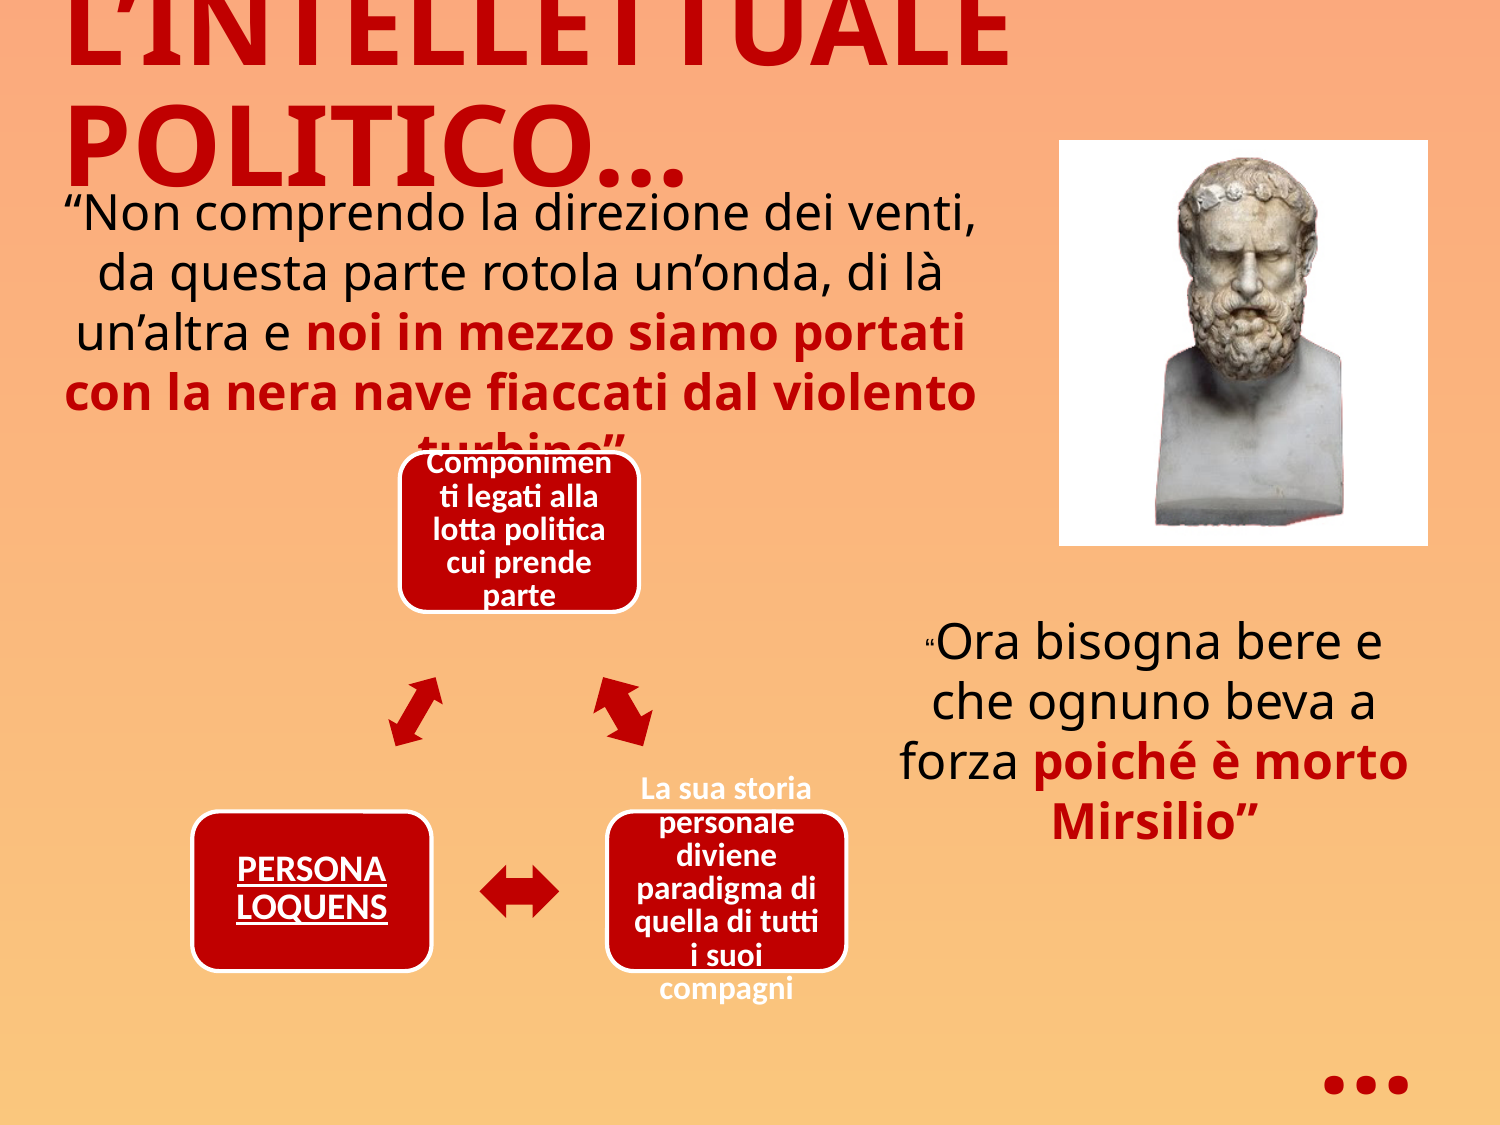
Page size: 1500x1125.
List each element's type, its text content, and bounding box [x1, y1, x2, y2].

picture [1058, 140, 1428, 546]
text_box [40, 451, 998, 1092]
text_box “Non comprendo la direzione dei venti, da questa parte rotola un’onda, di là un’altra e noi in mezzo siamo portati con la nera nave fiaccati dal violento turbine” [45, 173, 998, 451]
text_box “Ora bisogna bere e che ognuno beva a forza poiché è morto Mirsilio” [1003, 602, 1441, 857]
title L’INTELLETTUALE POLITICO… [46, 35, 1272, 145]
text_box …ALCEO [1066, 973, 1430, 1125]
